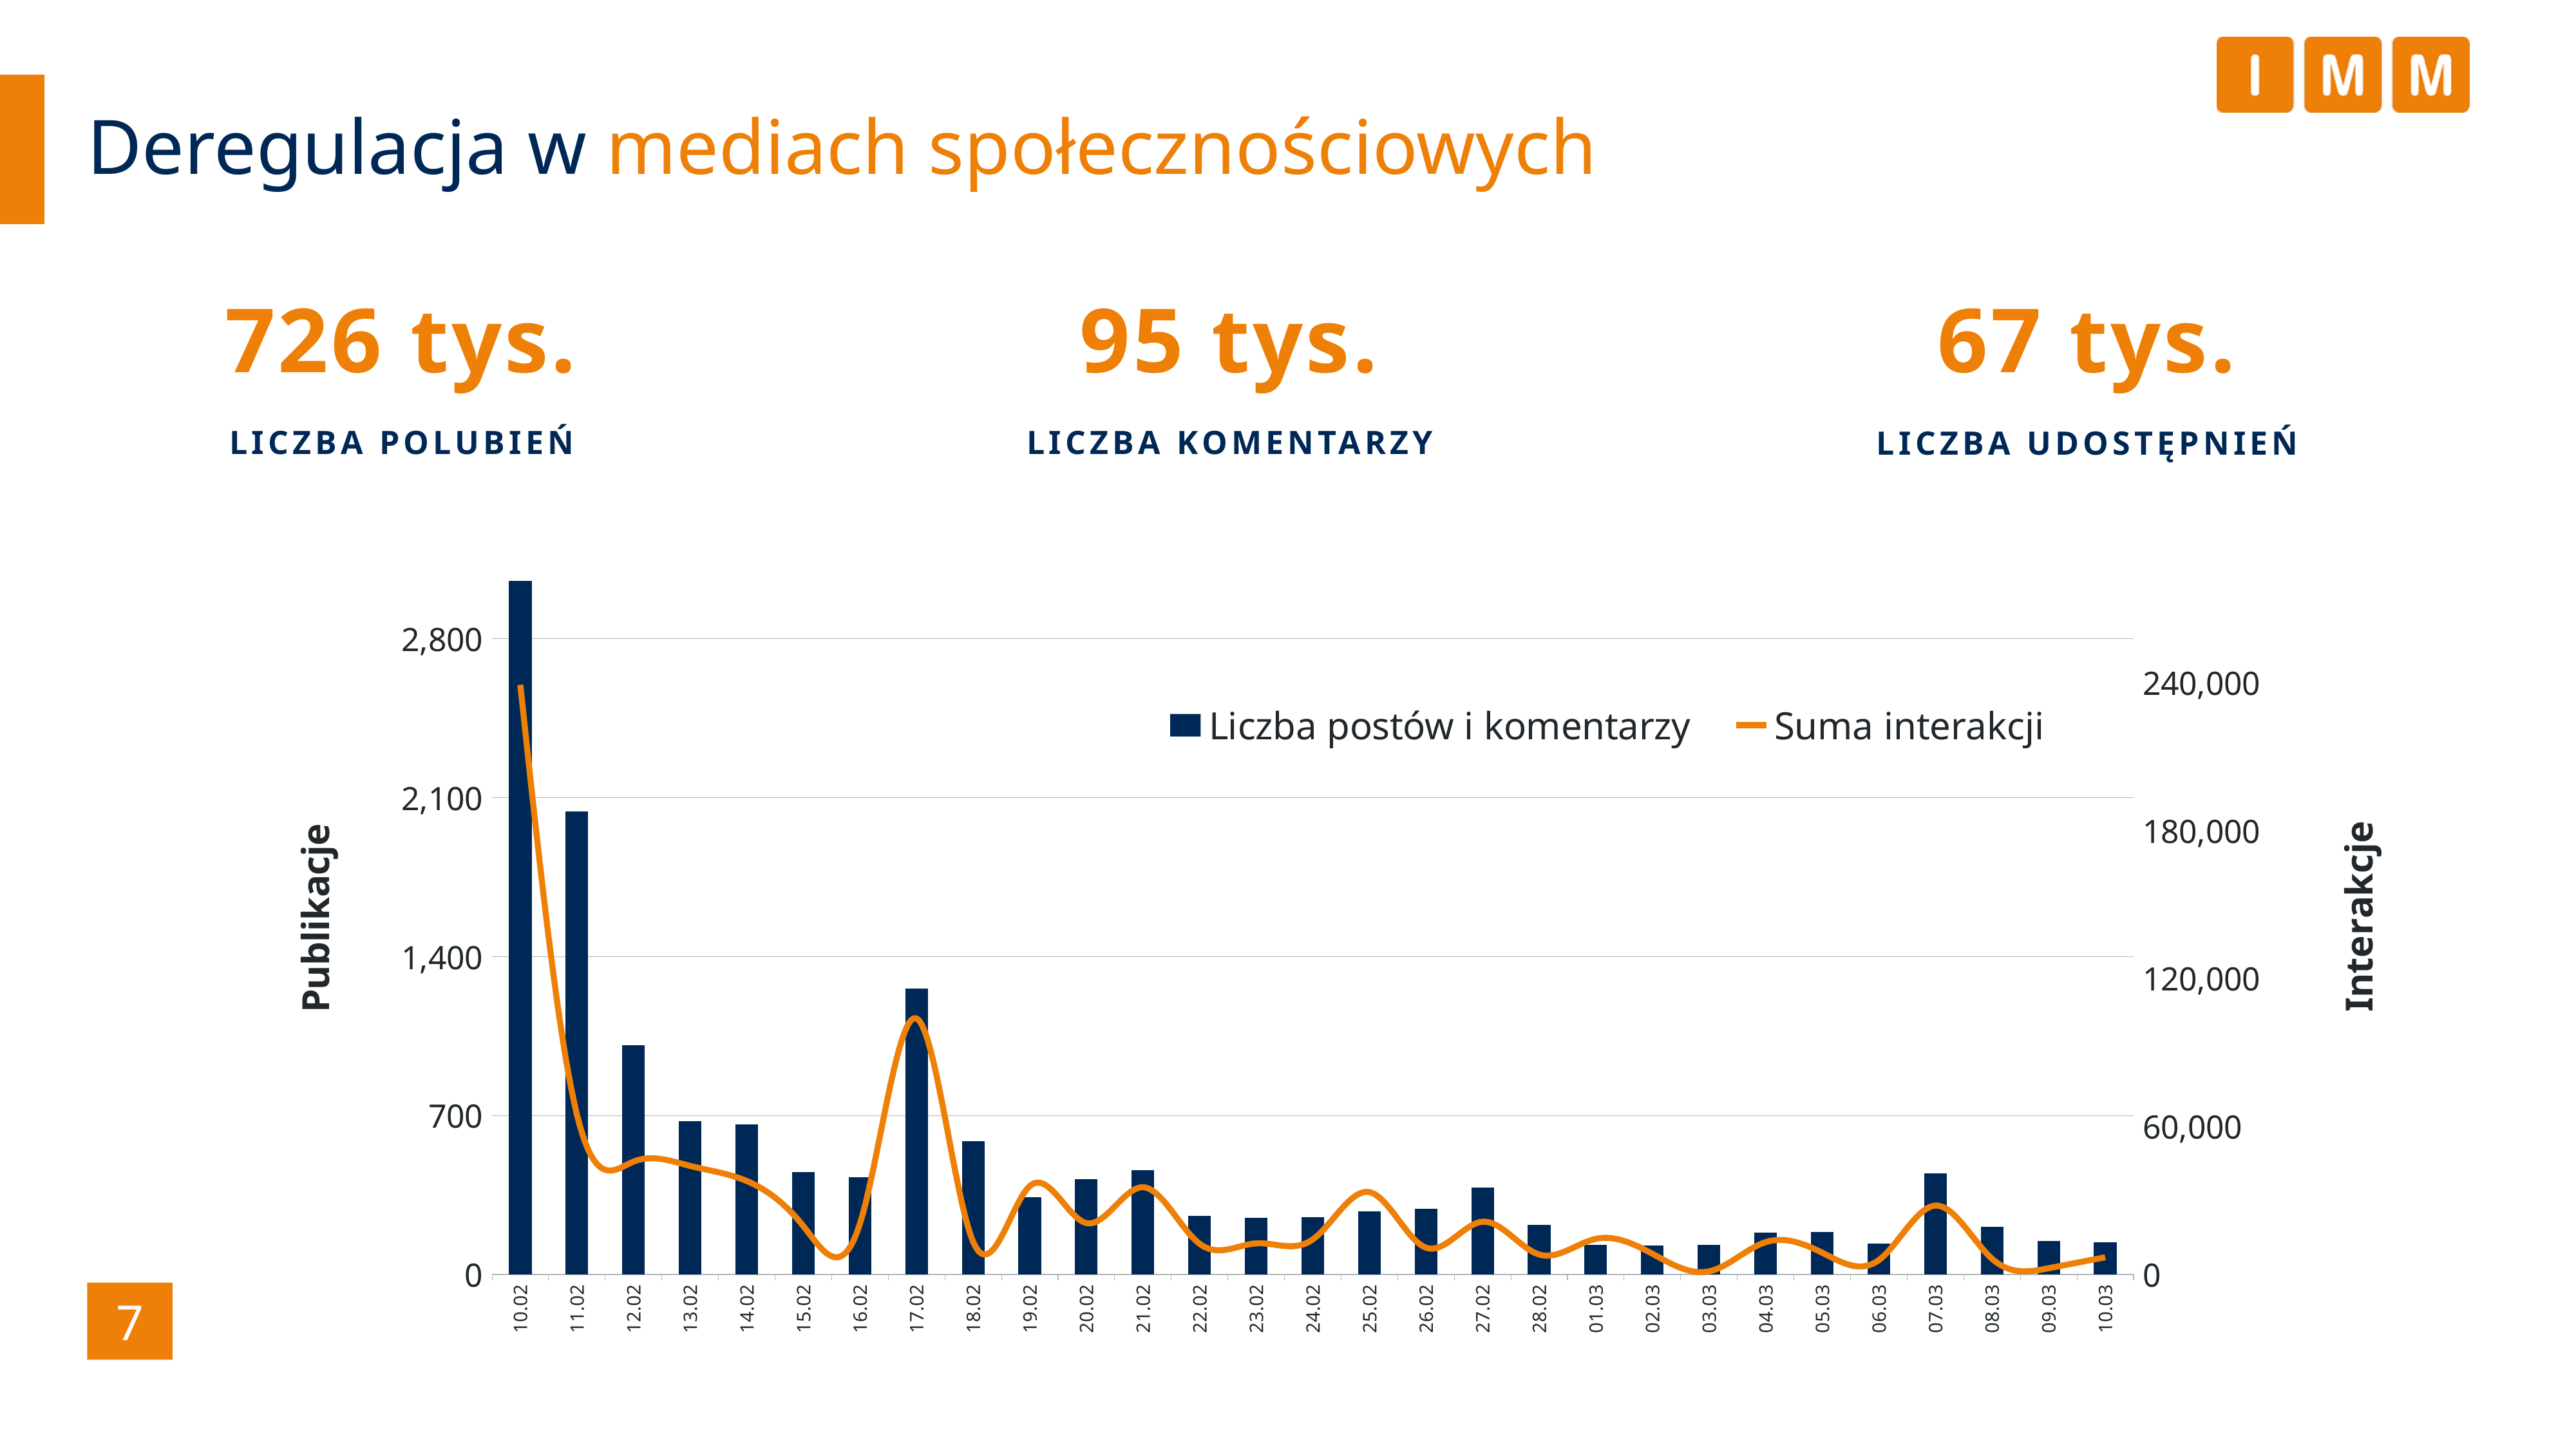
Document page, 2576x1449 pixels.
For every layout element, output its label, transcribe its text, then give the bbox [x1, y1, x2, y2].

list Deregulacja w mediach społecznościowych [87, 108, 2373, 190]
chart [223, 521, 2396, 1345]
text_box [181, 279, 623, 460]
slide_number 7 [87, 1282, 173, 1360]
picture [2217, 37, 2470, 113]
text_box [1866, 279, 2309, 460]
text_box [1009, 279, 1451, 460]
text_box [0, 74, 45, 225]
